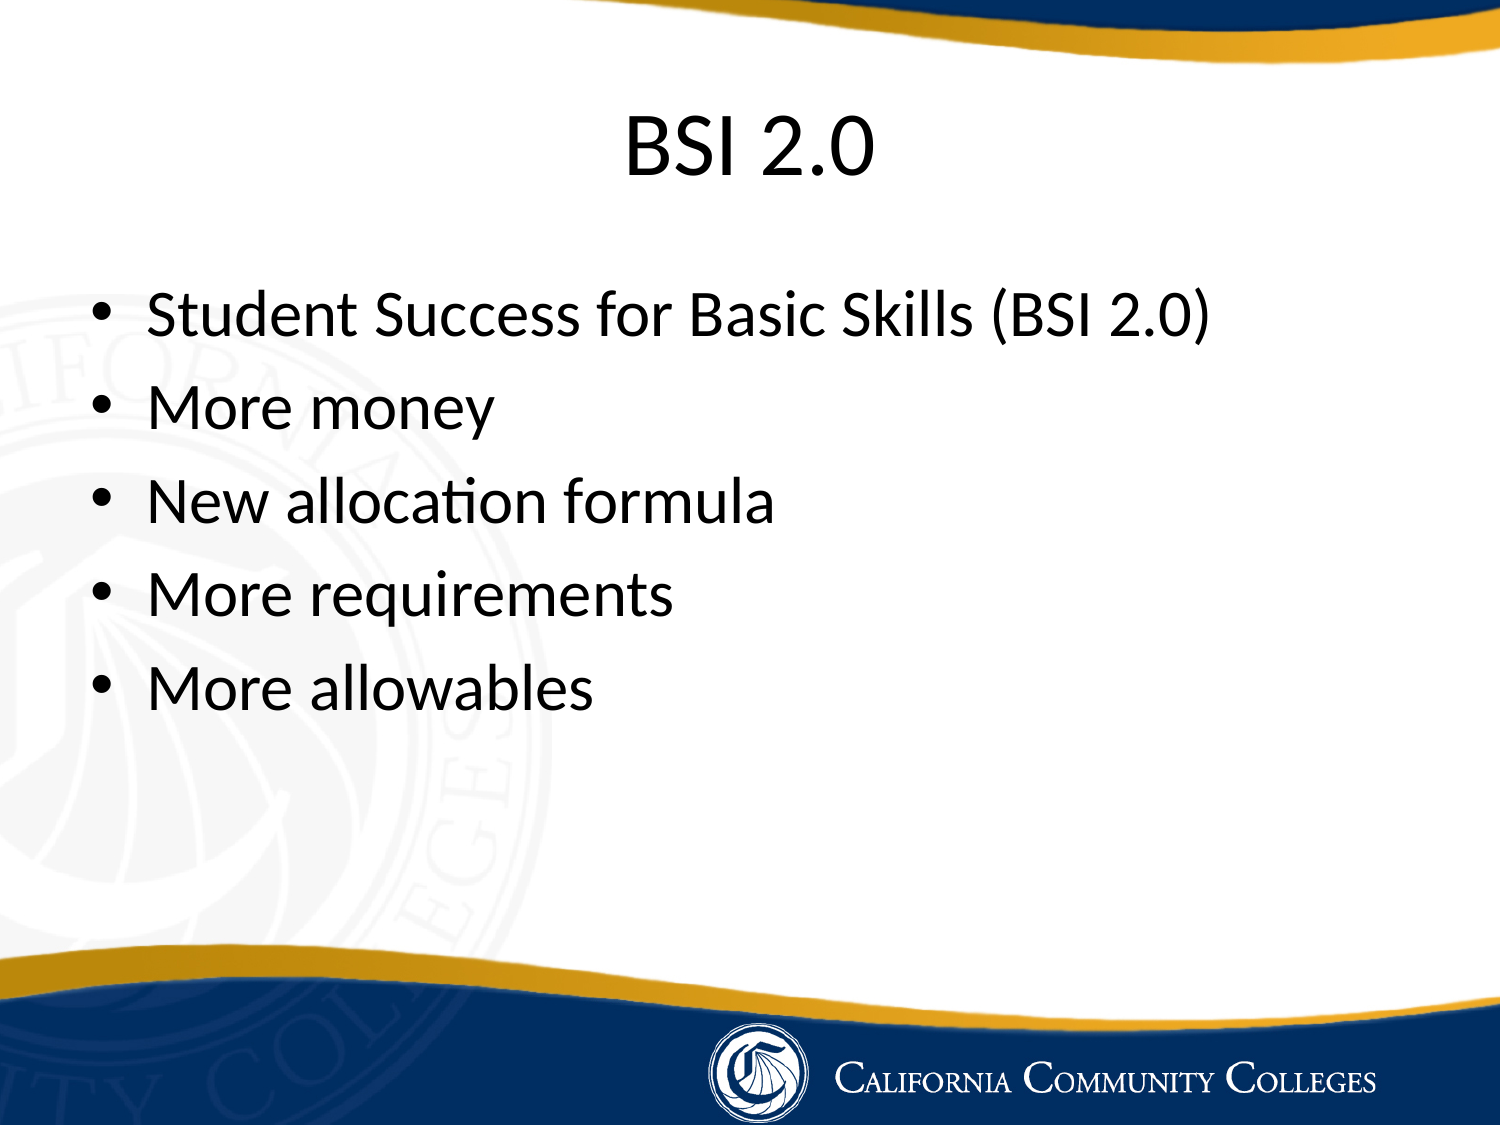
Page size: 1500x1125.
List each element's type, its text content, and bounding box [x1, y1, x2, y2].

title BSI 2.0 [75, 45, 1425, 233]
picture [0, 0, 1500, 1125]
list Student Success for Basic Skills (BSI 2.0) More money New allocation formula More requirements More allowables [75, 262, 1425, 1005]
